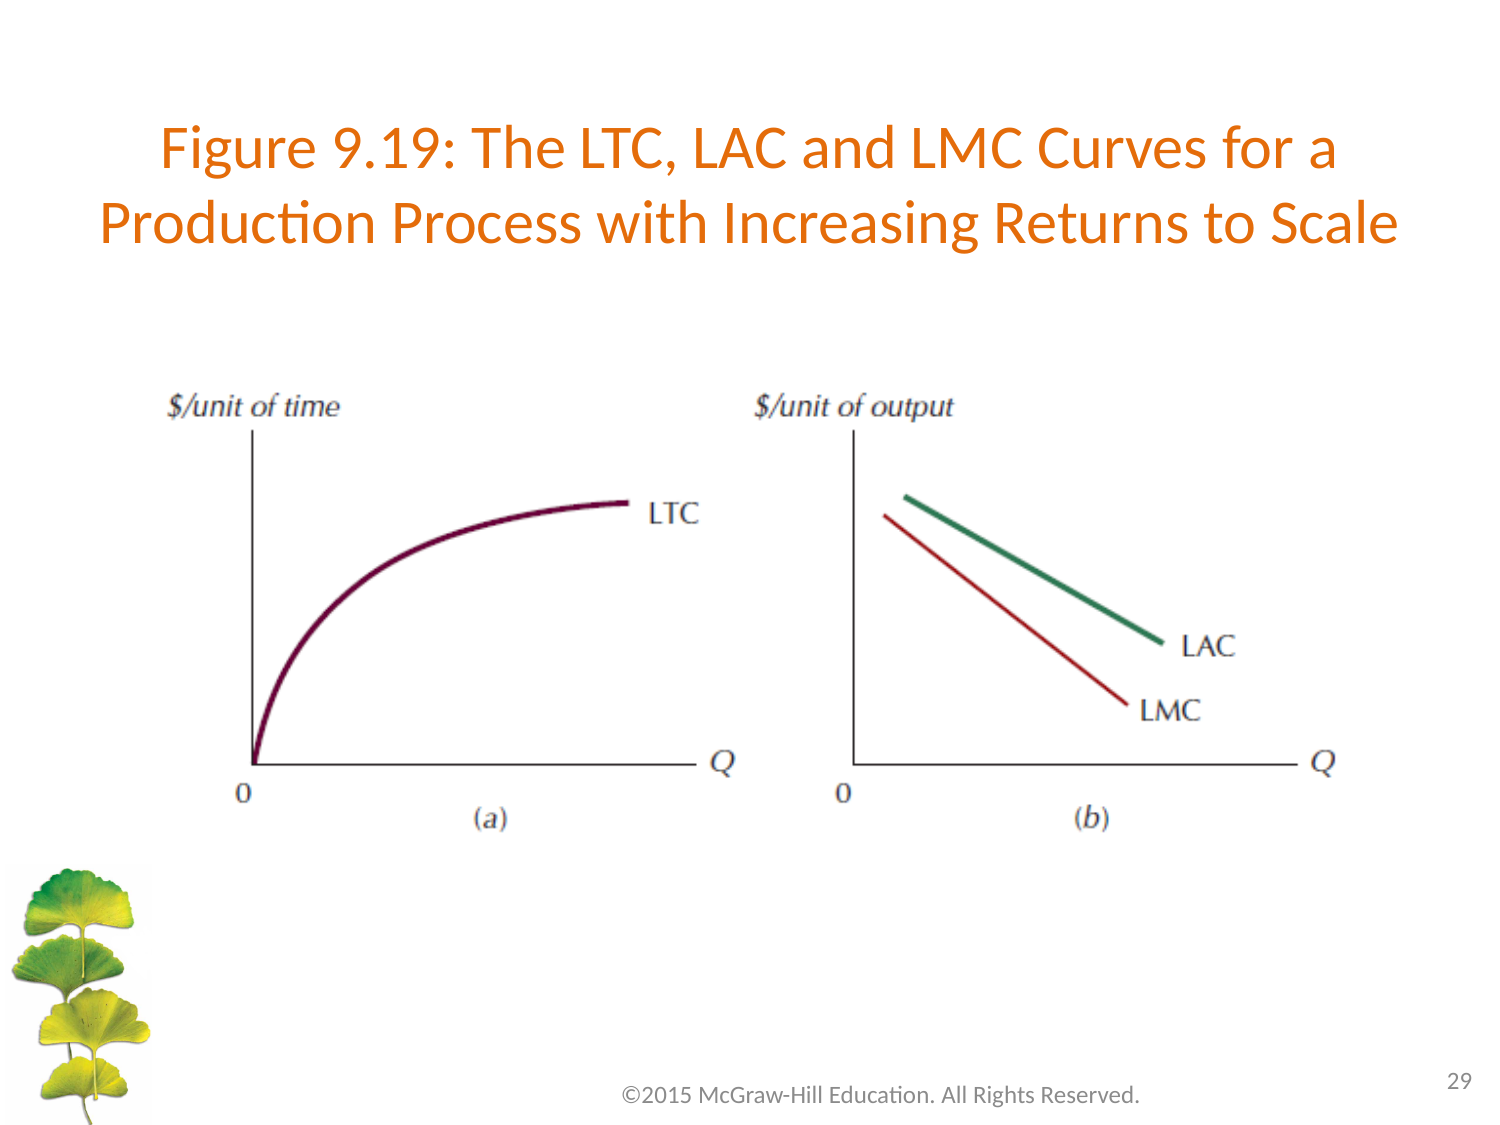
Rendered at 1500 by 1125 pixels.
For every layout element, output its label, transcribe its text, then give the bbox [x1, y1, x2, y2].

picture [162, 370, 1349, 851]
slide_number 29 [1374, 1050, 1488, 1110]
picture [5, 864, 152, 1125]
footer ©2015 McGraw-Hill Education. All Rights Reserved. [587, 1064, 1175, 1124]
title Figure 9.19: The LTC, LAC and LMC Curves for a Production Process with Increasing Returns to Scale [75, 87, 1425, 275]
